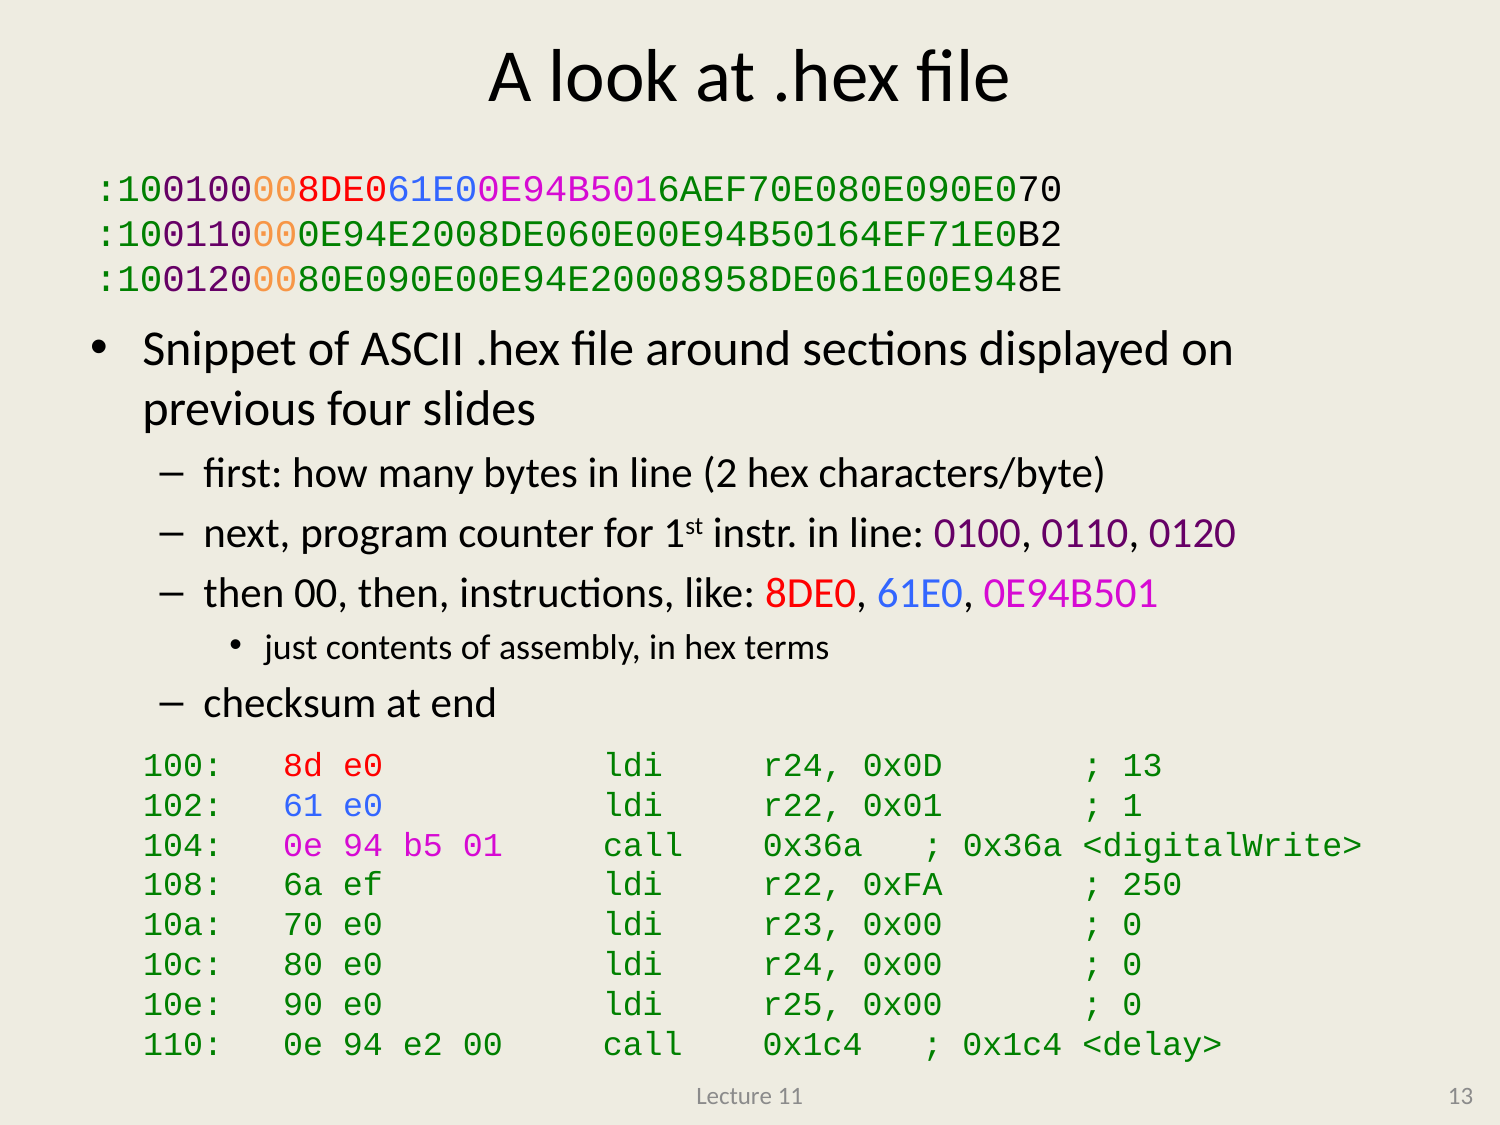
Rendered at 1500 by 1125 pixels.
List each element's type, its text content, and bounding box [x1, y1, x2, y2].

slide_number 13 [1138, 1064, 1489, 1125]
text_box :100100008DE061E00E94B5016AEF70E080E090E070 :100110000E94E2008DE060E00E94B50164EF71E0B2 :1001200080E090E00E94E20008958DE061E00E948E [80, 156, 1078, 307]
text_box 100: 8d e0 ldi r24, 0x0D ; 13 102: 61 e0 ldi r22, 0x01 ; 1 104: 0e 94 b5 01 call 0x36a ; 0x36a <digitalWrite> 108: 6a ef ldi r22, 0xFA ; 250 10a: 70 e0 ldi r23, 0x00 ; 0 10c: 80 e0 ldi r24, 0x00 ; 0 10e: 90 e0 ldi r25, 0x00 ; 0 110: 0e 94 e2 00 call 0x1c4 ; 0x1c4 <delay> [108, 735, 1379, 1070]
list Snippet of ASCII .hex file around sections displayed on previous four slides first: how many bytes in line (2 hex characters/byte) next, program counter for 1st instr. in line: 0100, 0110, 0120 then 00, then, instructions, like: 8DE0, 61E0, 0E94B501 just contents of assembly, in hex terms checksum at end [75, 308, 1425, 736]
footer Lecture 11 [512, 1070, 988, 1125]
title A look at .hex file [75, 11, 1425, 131]
